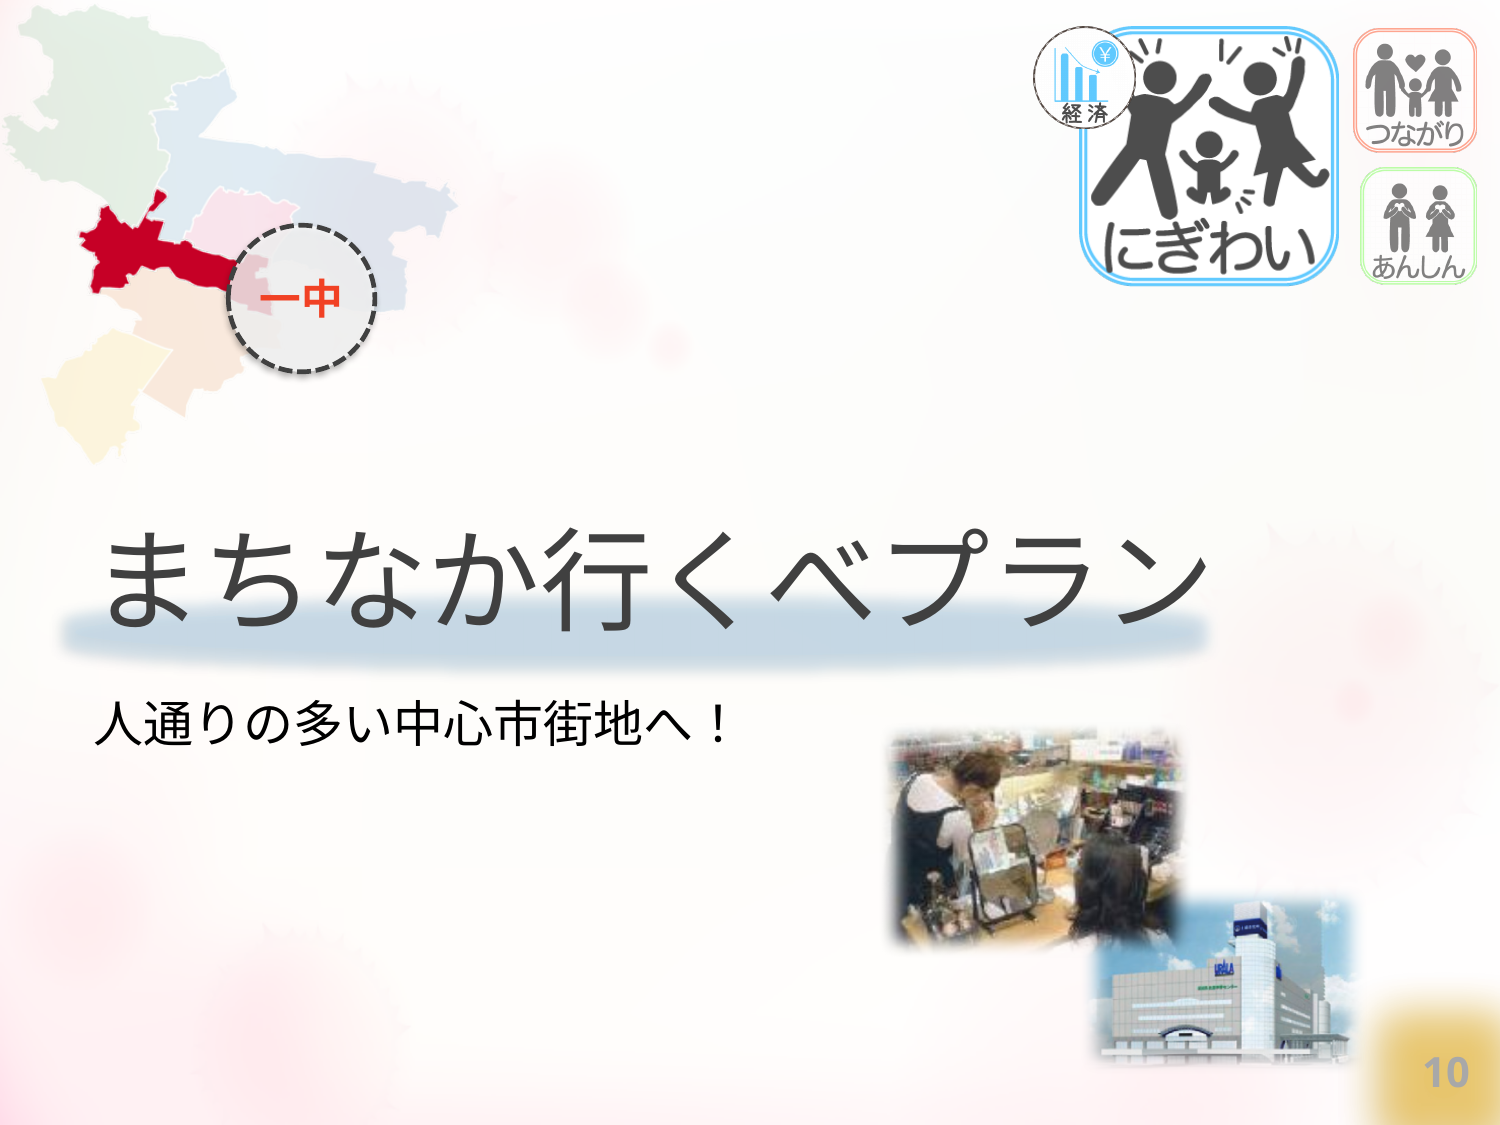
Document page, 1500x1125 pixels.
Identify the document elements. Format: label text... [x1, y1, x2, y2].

picture [1359, 166, 1477, 287]
picture [1033, 26, 1339, 293]
picture [1352, 28, 1477, 156]
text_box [228, 224, 376, 373]
text_box 人通りの多い中心市街地へ！ [78, 685, 759, 760]
picture [877, 720, 1368, 1076]
slide_number 10 [1135, 1044, 1486, 1105]
picture [0, 2, 461, 467]
title まちなか行くべプラン [75, 482, 1500, 674]
